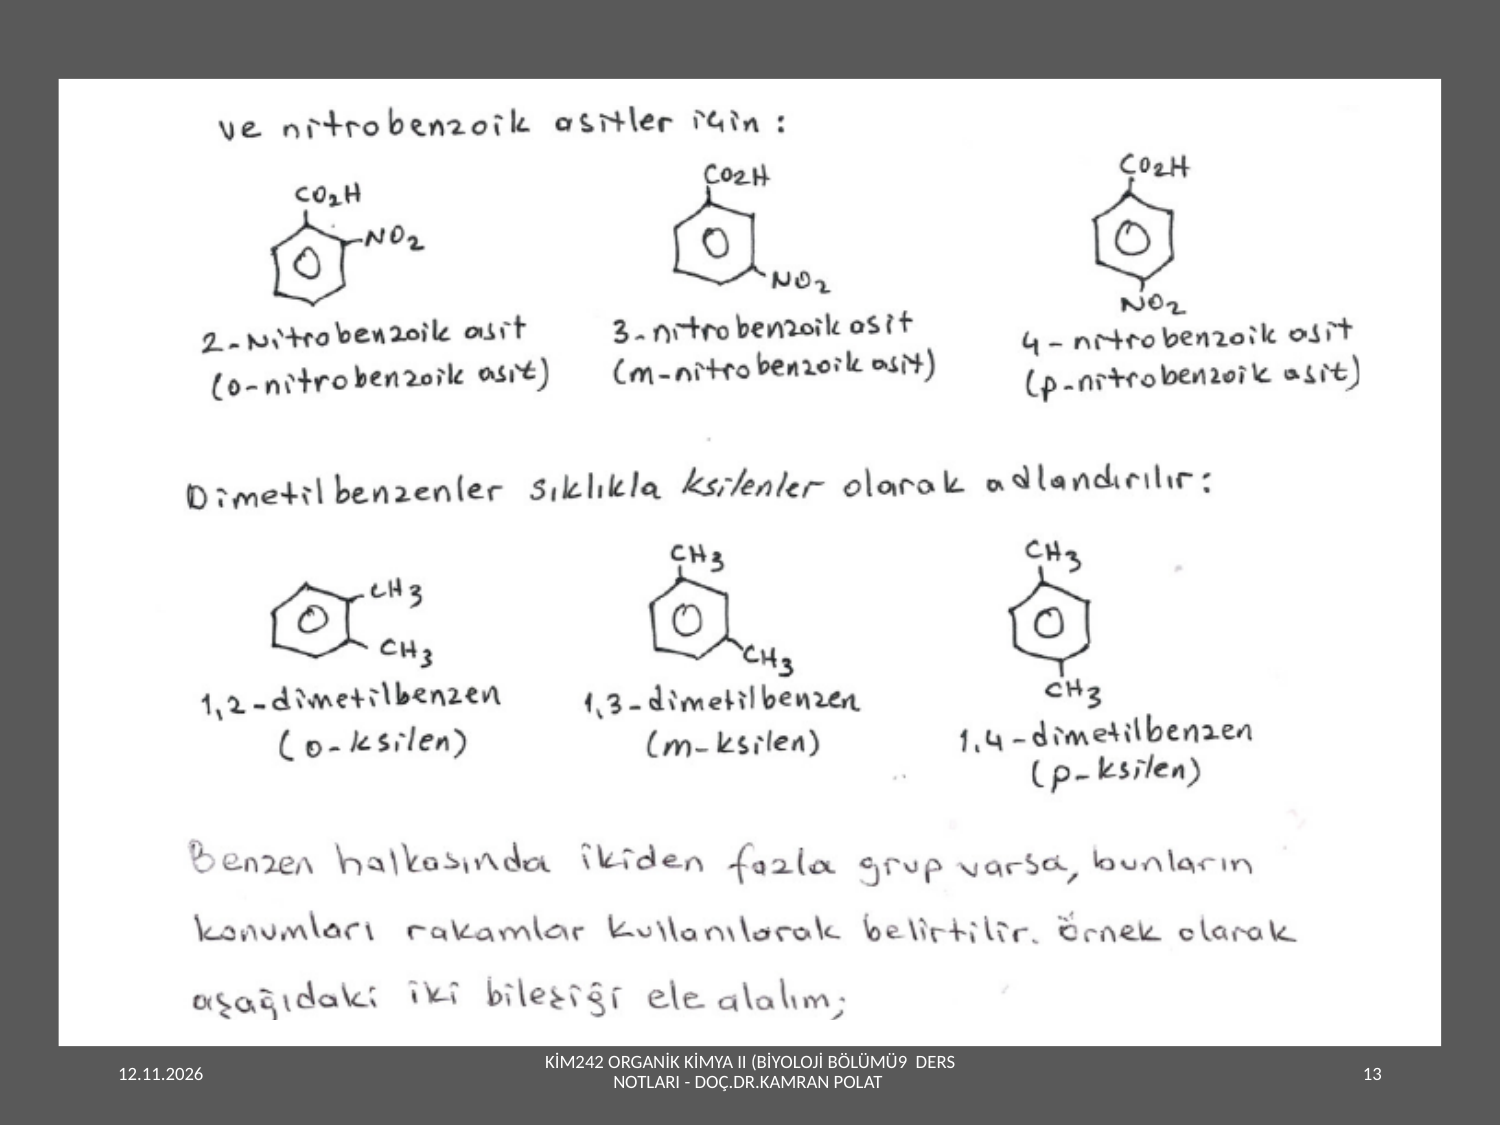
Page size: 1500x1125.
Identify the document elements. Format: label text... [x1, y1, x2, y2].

picture [140, 105, 1360, 1020]
slide_number 13 [1059, 1042, 1397, 1103]
text_box [58, 78, 1442, 1047]
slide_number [103, 1042, 441, 1103]
text_box [0, 0, 1500, 1125]
footer KİM242 ORGANİK KİMYA II (BİYOLOJİ BÖLÜMÜ9 DERS NOTLARI - DOÇ.DR.KAMRAN POLAT [496, 1042, 1004, 1103]
